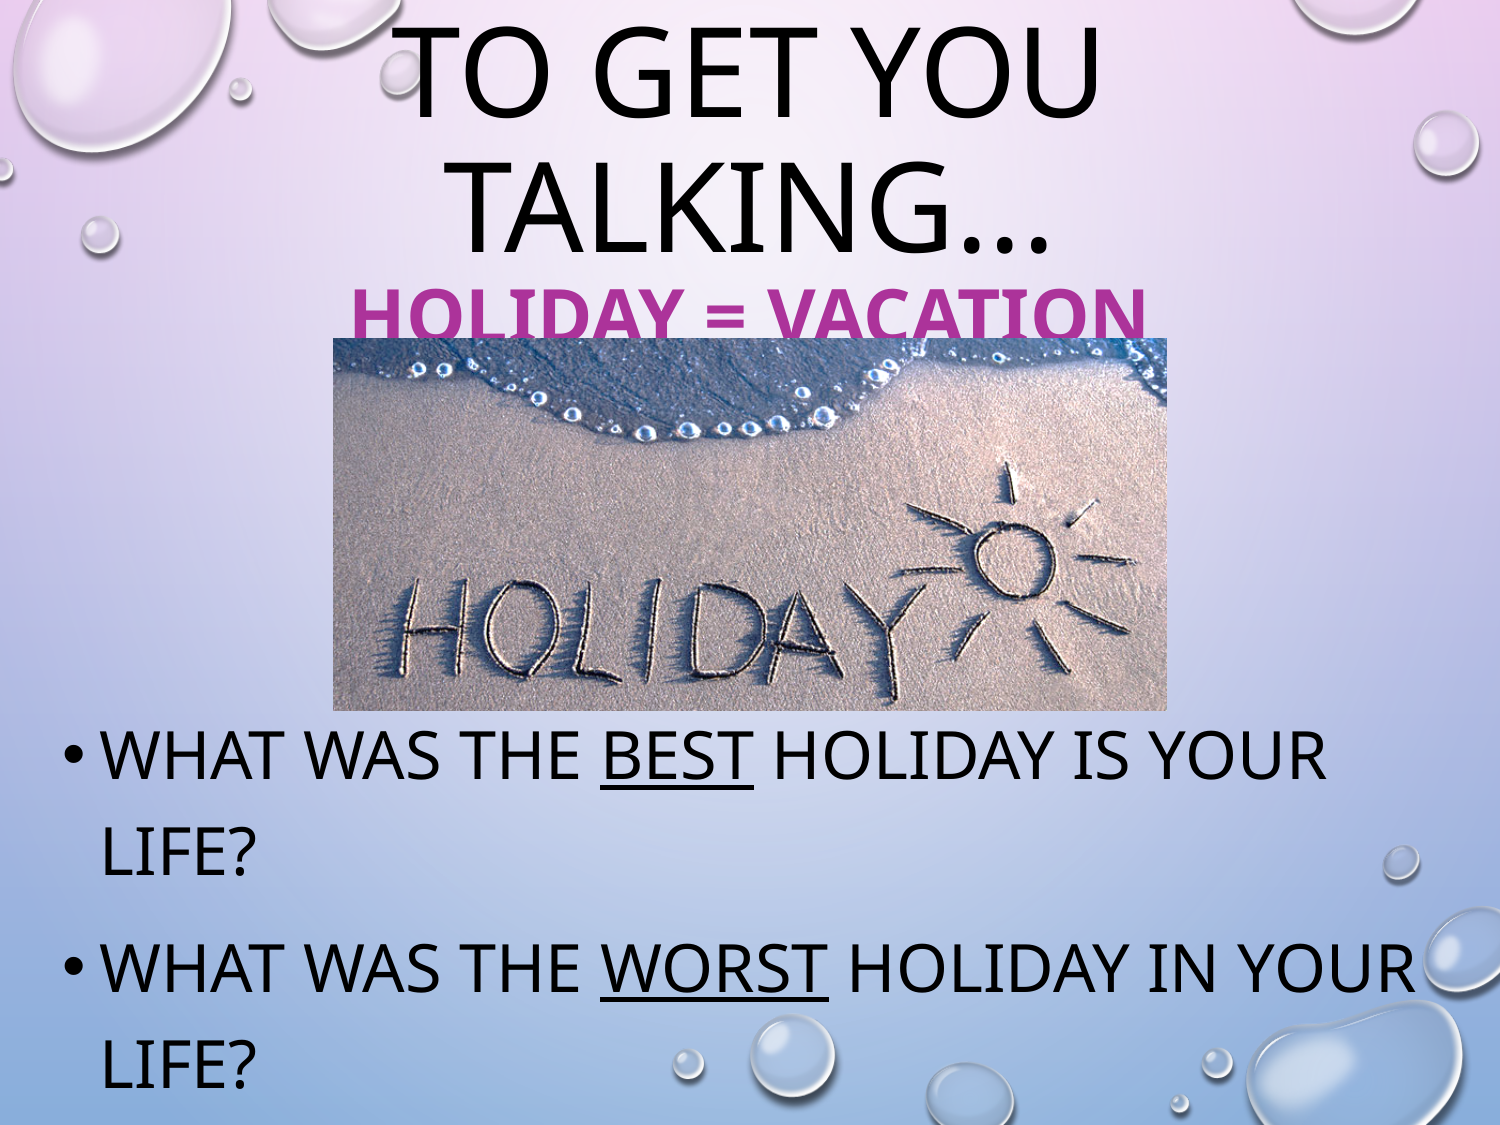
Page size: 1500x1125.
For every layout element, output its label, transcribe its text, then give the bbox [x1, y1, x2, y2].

title to get you talking... holiday = vacation [112, 30, 1388, 339]
picture [0, 0, 1500, 1125]
list what was the best holiday is your life? what was the worst holiday in your life? [47, 763, 1500, 1035]
